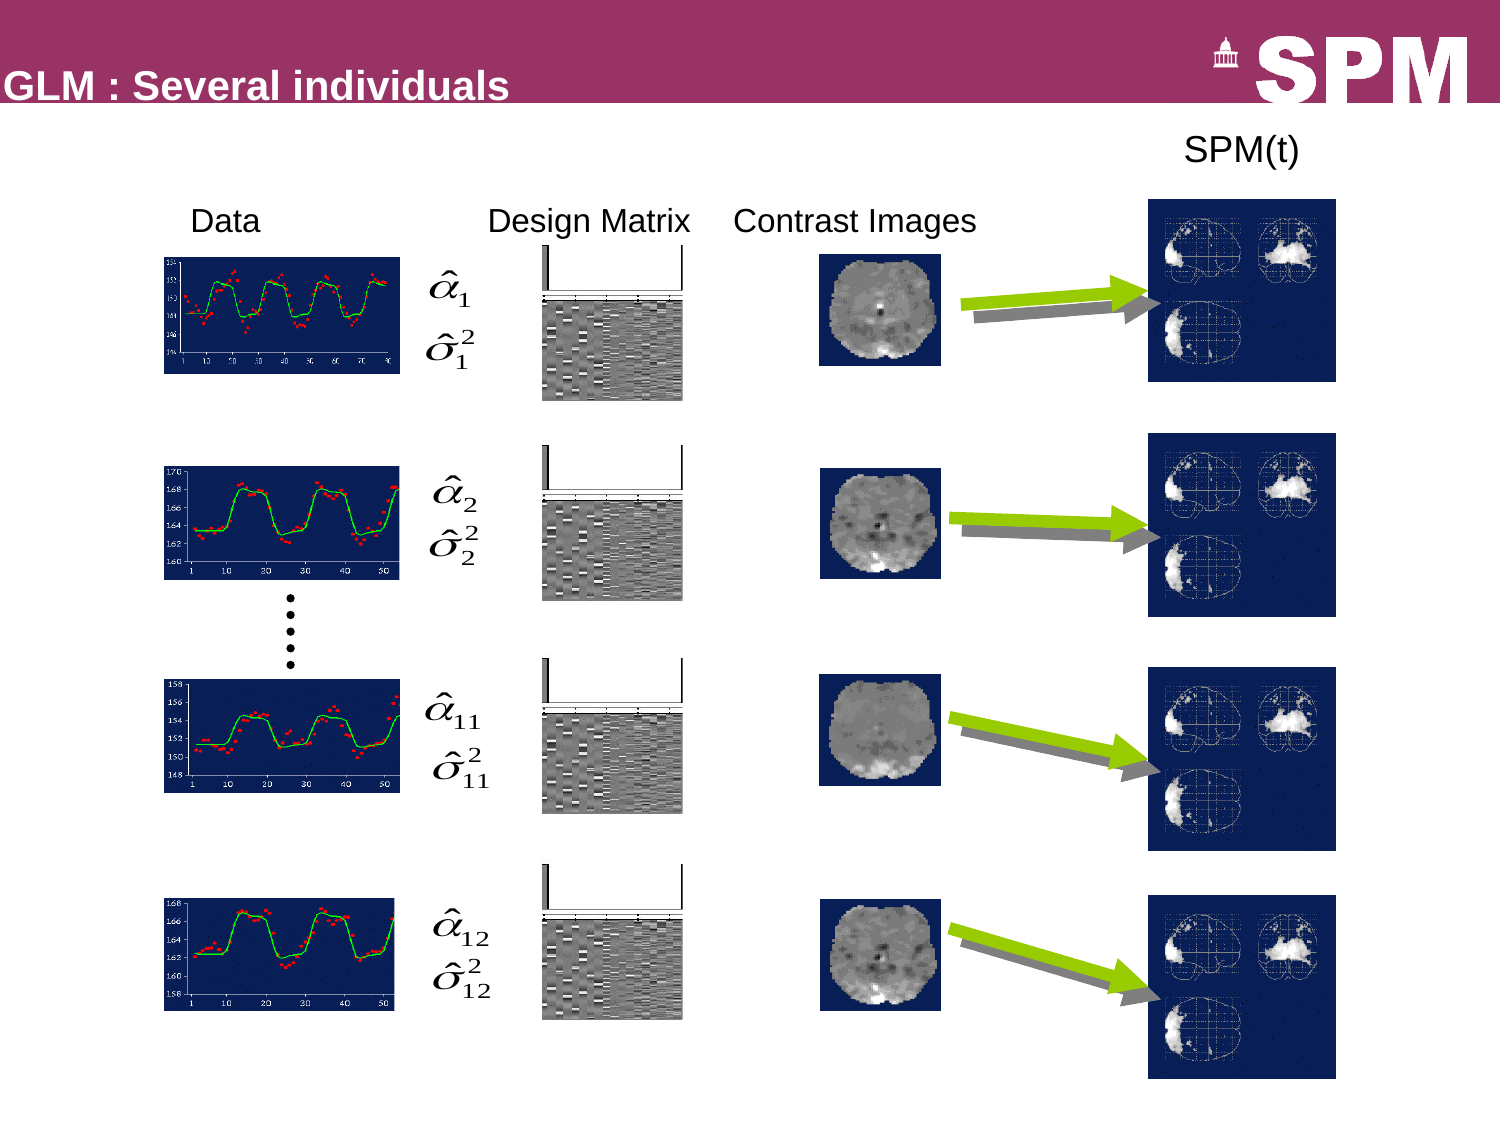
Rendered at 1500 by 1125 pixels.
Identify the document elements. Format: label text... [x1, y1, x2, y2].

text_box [948, 517, 1149, 526]
text_box SPM(t) [1168, 117, 1316, 177]
picture [0, 0, 1500, 113]
picture [1148, 895, 1337, 1079]
picture [1148, 667, 1337, 851]
text_box GLM : Several individuals [76, 27, 437, 141]
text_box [960, 290, 1149, 305]
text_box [948, 716, 1149, 760]
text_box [163, 187, 1114, 1020]
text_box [948, 927, 1149, 987]
picture [1148, 198, 1337, 383]
picture [1148, 433, 1337, 617]
